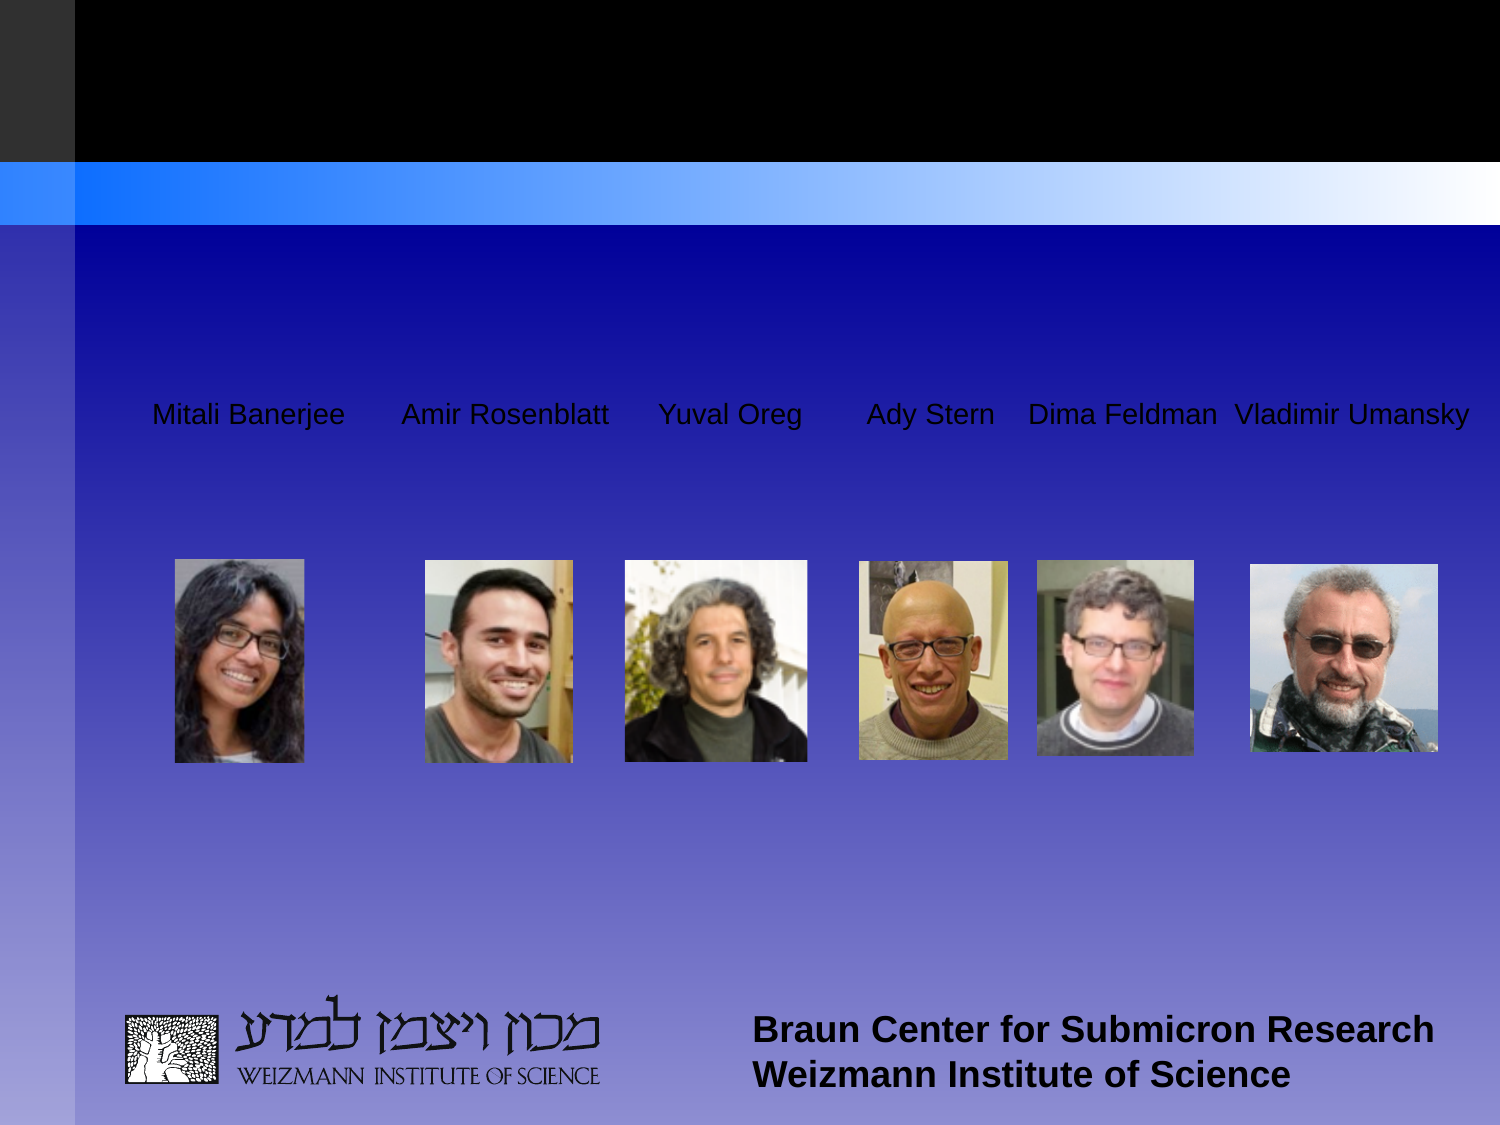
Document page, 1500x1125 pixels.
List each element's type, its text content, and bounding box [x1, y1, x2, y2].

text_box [738, 162, 743, 225]
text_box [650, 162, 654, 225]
picture [1249, 564, 1438, 753]
subtitle Mitali Banerjee Amir Rosenblatt Yuval Oreg Ady Stern Dima Feldman Vladimir Umansky [87, 387, 1488, 475]
picture [859, 561, 1009, 760]
text_box [914, 162, 919, 225]
picture [424, 560, 574, 763]
picture [1037, 560, 1194, 756]
picture [624, 560, 808, 762]
text_box [562, 162, 566, 225]
picture [174, 558, 305, 763]
table_header SU(2)2 [826, 162, 831, 225]
